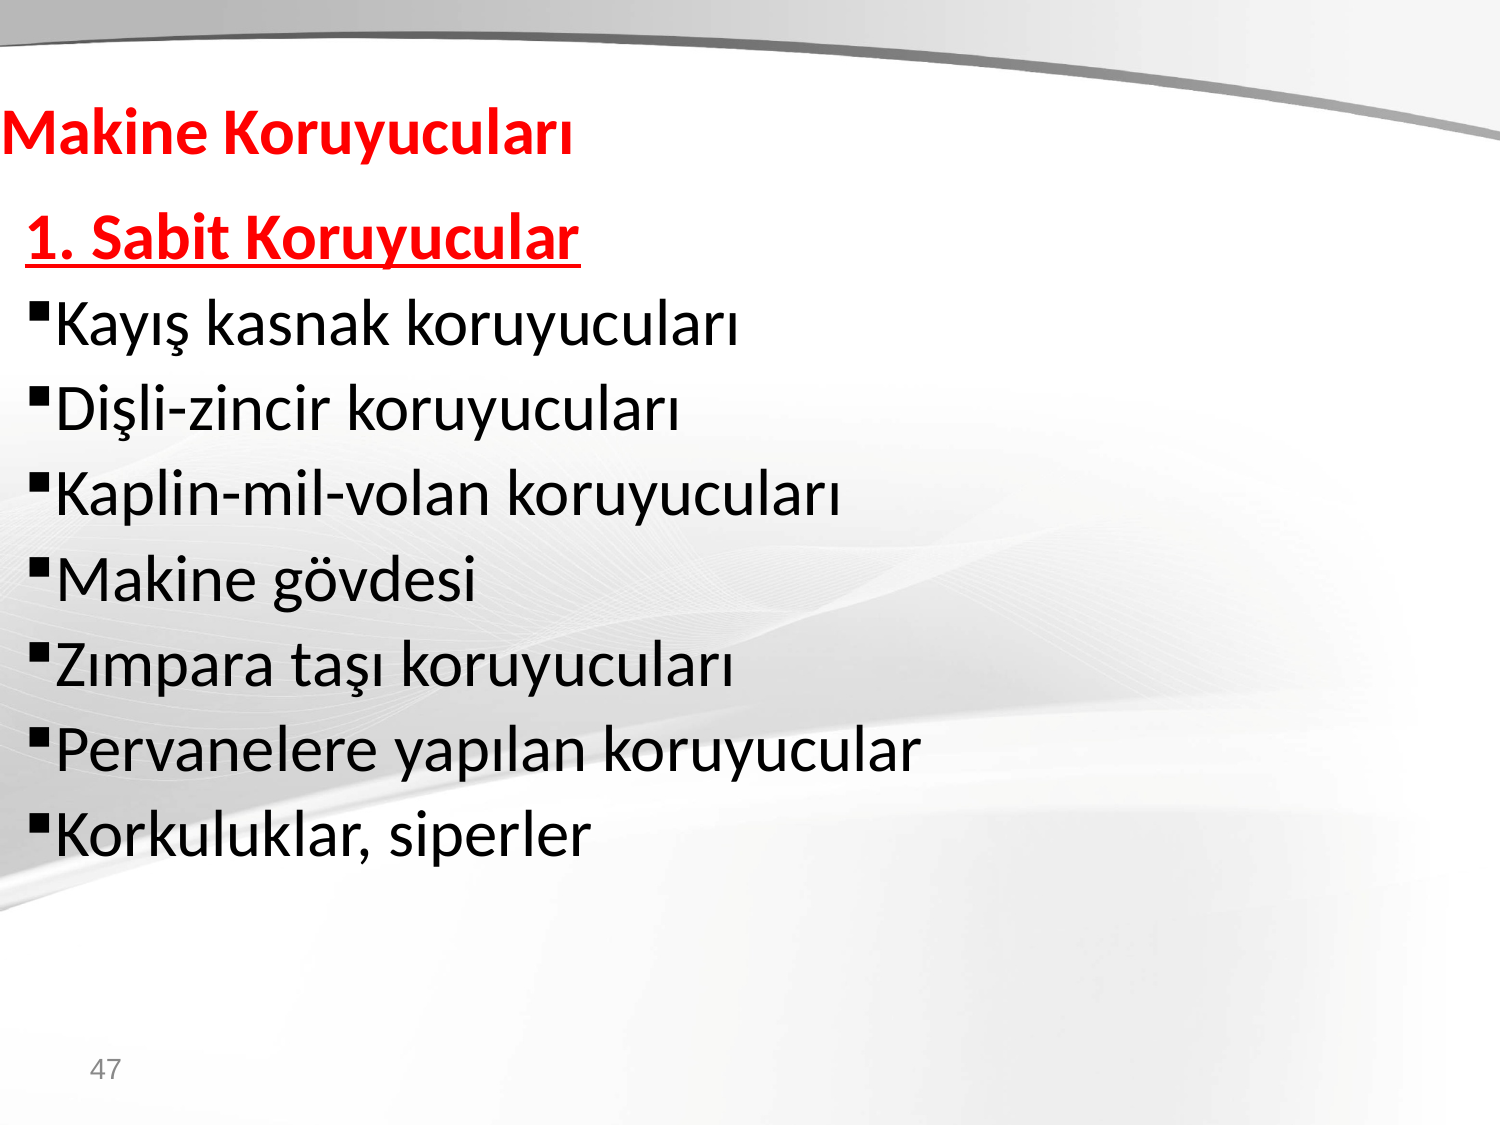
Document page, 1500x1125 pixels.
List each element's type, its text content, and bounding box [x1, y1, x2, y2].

picture [0, 0, 1500, 1125]
title Makine Koruyucuları [0, 88, 1320, 185]
slide_number 47 [75, 1042, 425, 1103]
list 1. Sabit Koruyucular Kayış kasnak koruyucuları Dişli-zincir koruyucuları Kaplin-mil-volan koruyucuları Makine gövdesi Zımpara taşı koruyucuları Pervanelere yapılan koruyucular Korkuluklar, siperler [24, 202, 1081, 965]
